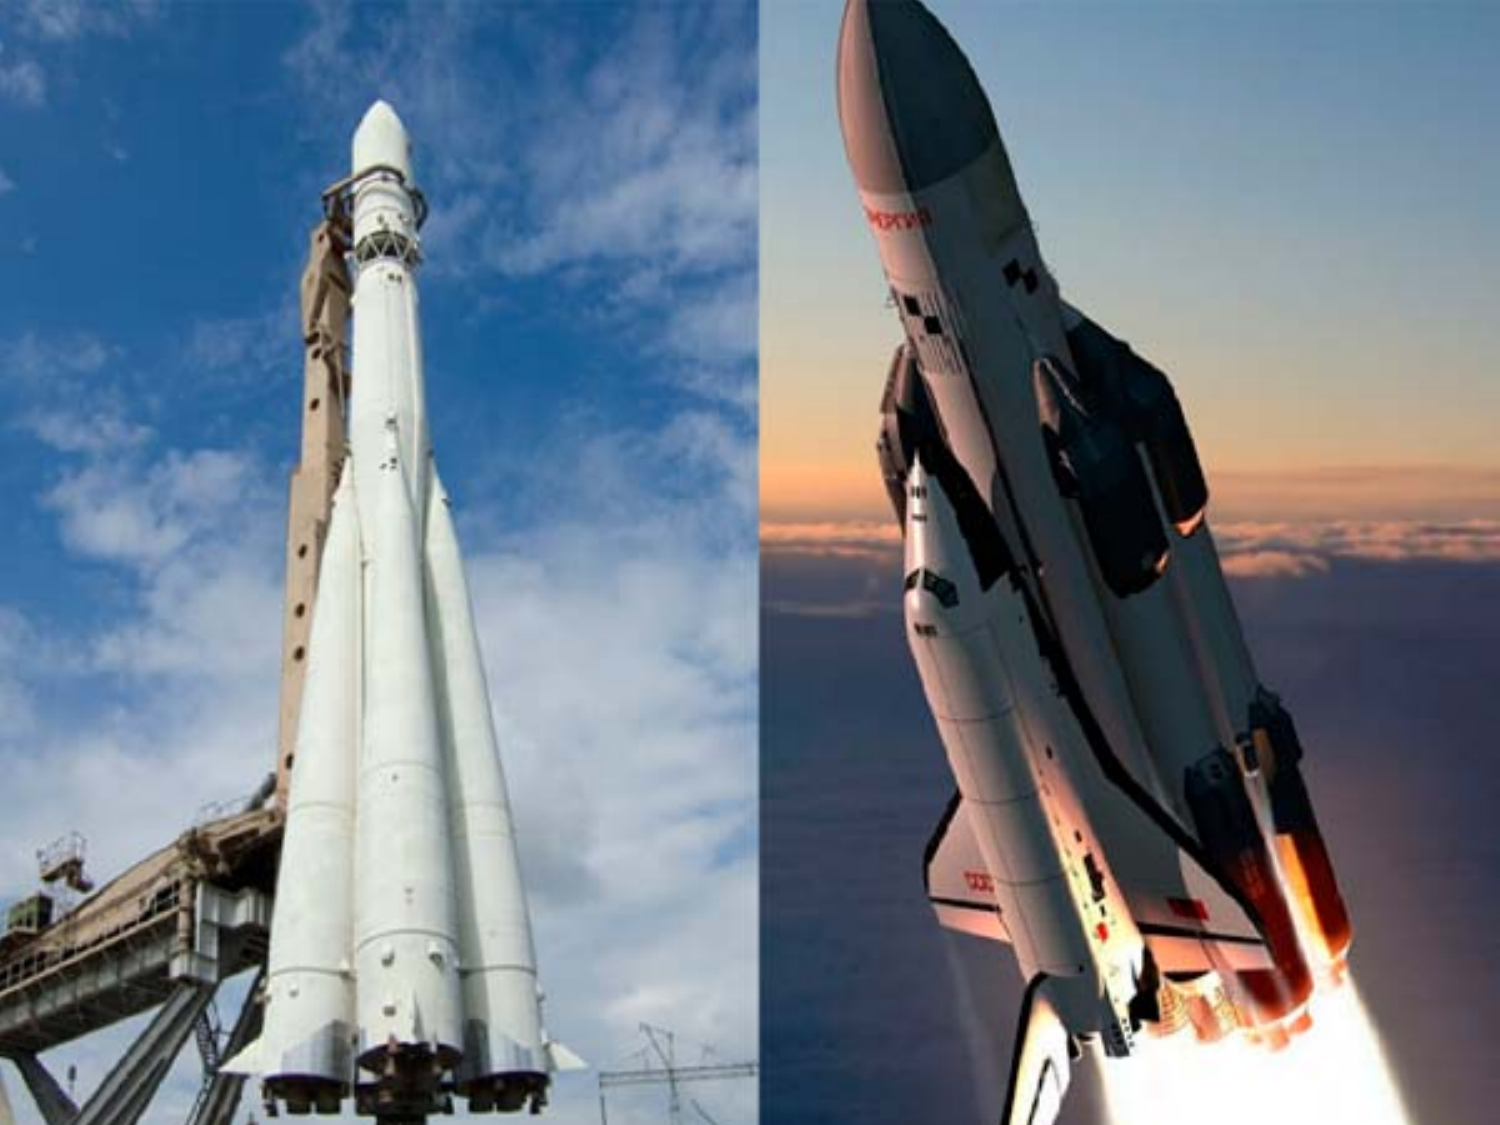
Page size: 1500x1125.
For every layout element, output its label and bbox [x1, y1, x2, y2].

list [0, 0, 1500, 1125]
